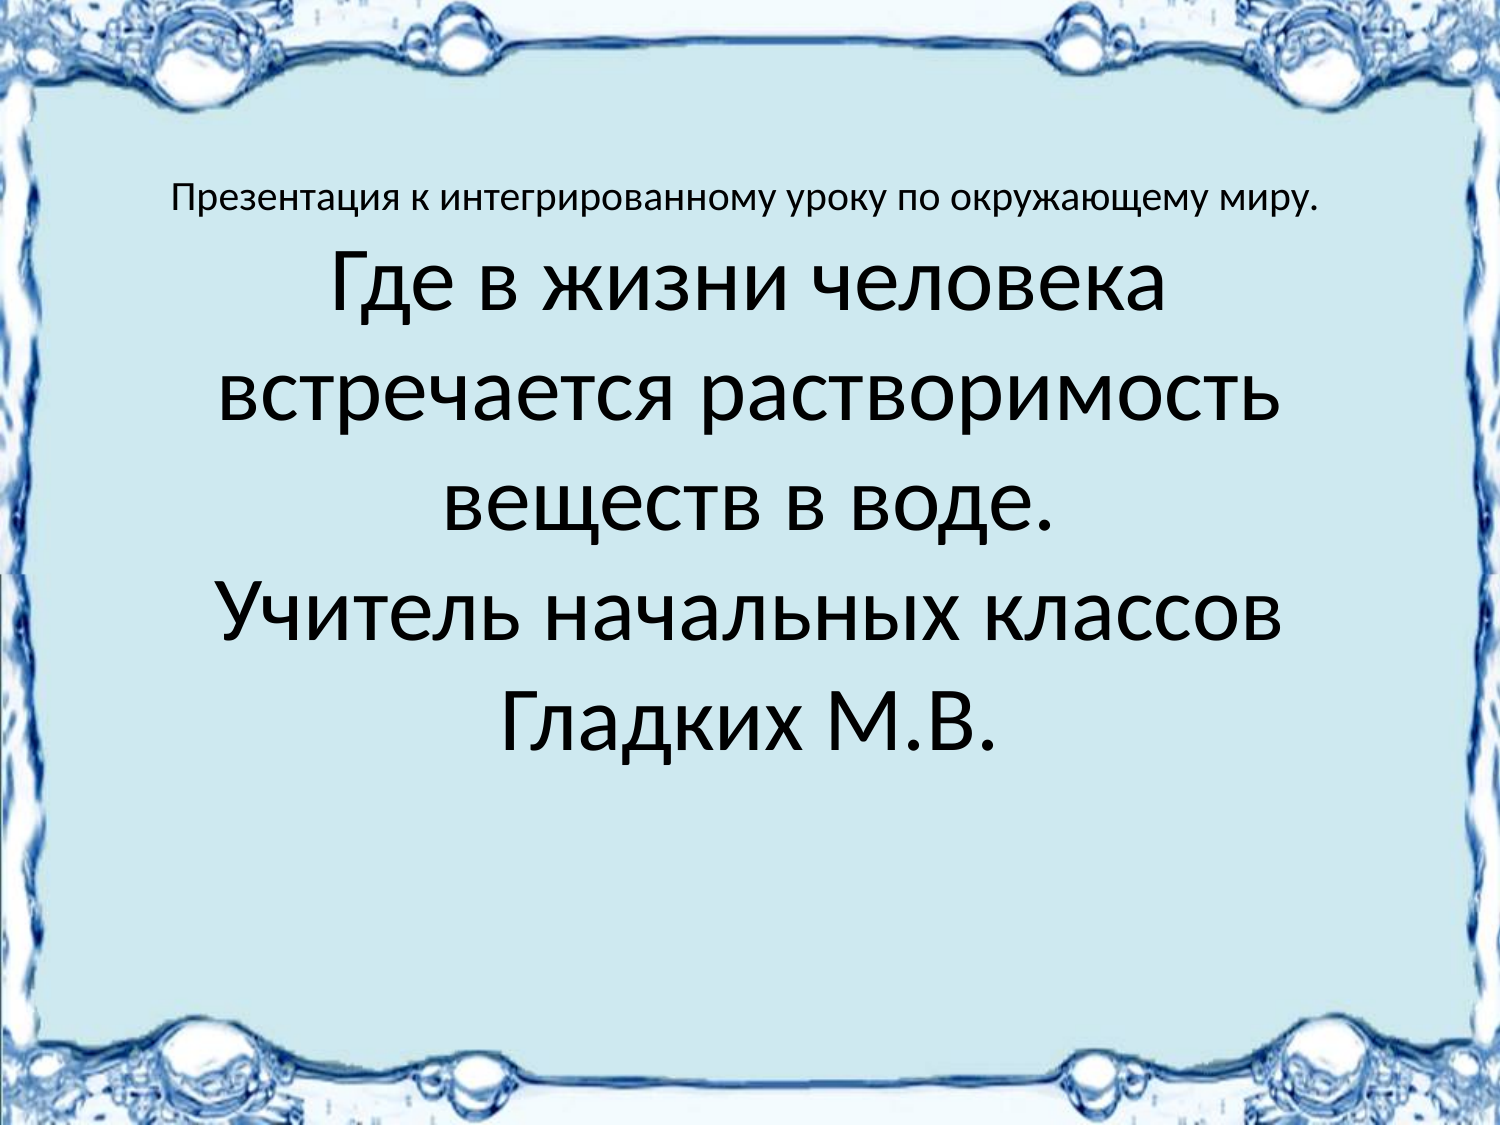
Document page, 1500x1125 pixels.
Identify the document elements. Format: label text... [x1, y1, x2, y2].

title Презентация к интегрированному уроку по окружающему миру. Где в жизни человека встречается растворимость веществ в воде. Учитель начальных классов Гладких М.В. [74, 44, 1426, 233]
picture [0, 0, 1500, 1125]
